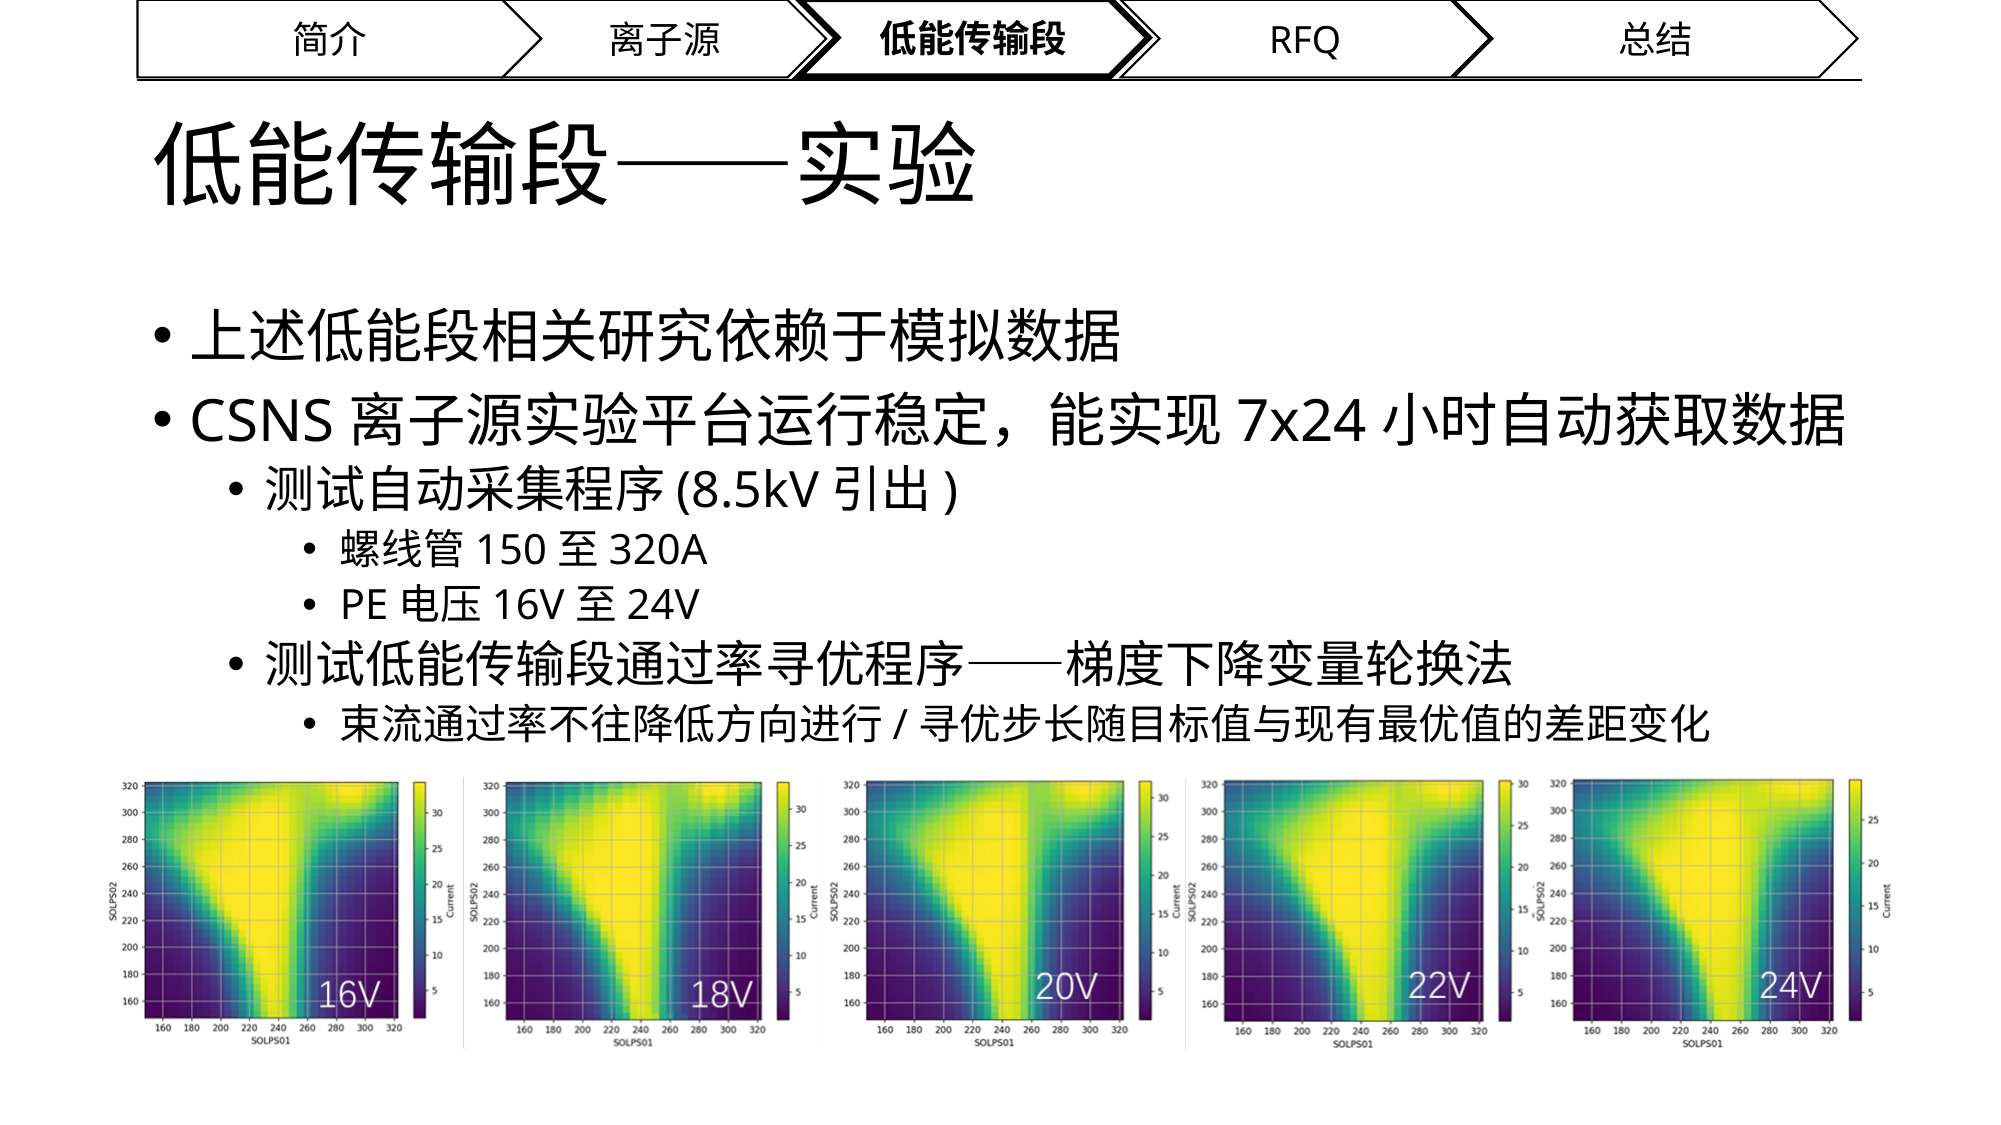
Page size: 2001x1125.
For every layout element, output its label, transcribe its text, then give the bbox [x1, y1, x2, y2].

text_box 离子源 [499, 0, 828, 79]
text_box 简介 [136, 0, 539, 79]
title 低能传输段——实验 [137, 59, 1863, 278]
list 上述低能段相关研究依赖于模拟数据 CSNS离子源实验平台运行稳定，能实现7x24小时自动获取数据 测试自动采集程序(8.5kV引出) 螺线管150至320A PE电压16V至24V 测试低能传输段通过率寻优程序——梯度下降变量轮换法 束流通过率不往降低方向进行/寻优步长随目标值与现有最优值的差距变化 [137, 299, 1863, 777]
text_box RFQ [1118, 0, 1490, 79]
text_box 总结 [1451, 0, 1859, 79]
text_box 低能传输段 [796, 0, 1151, 78]
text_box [108, 777, 1892, 1049]
